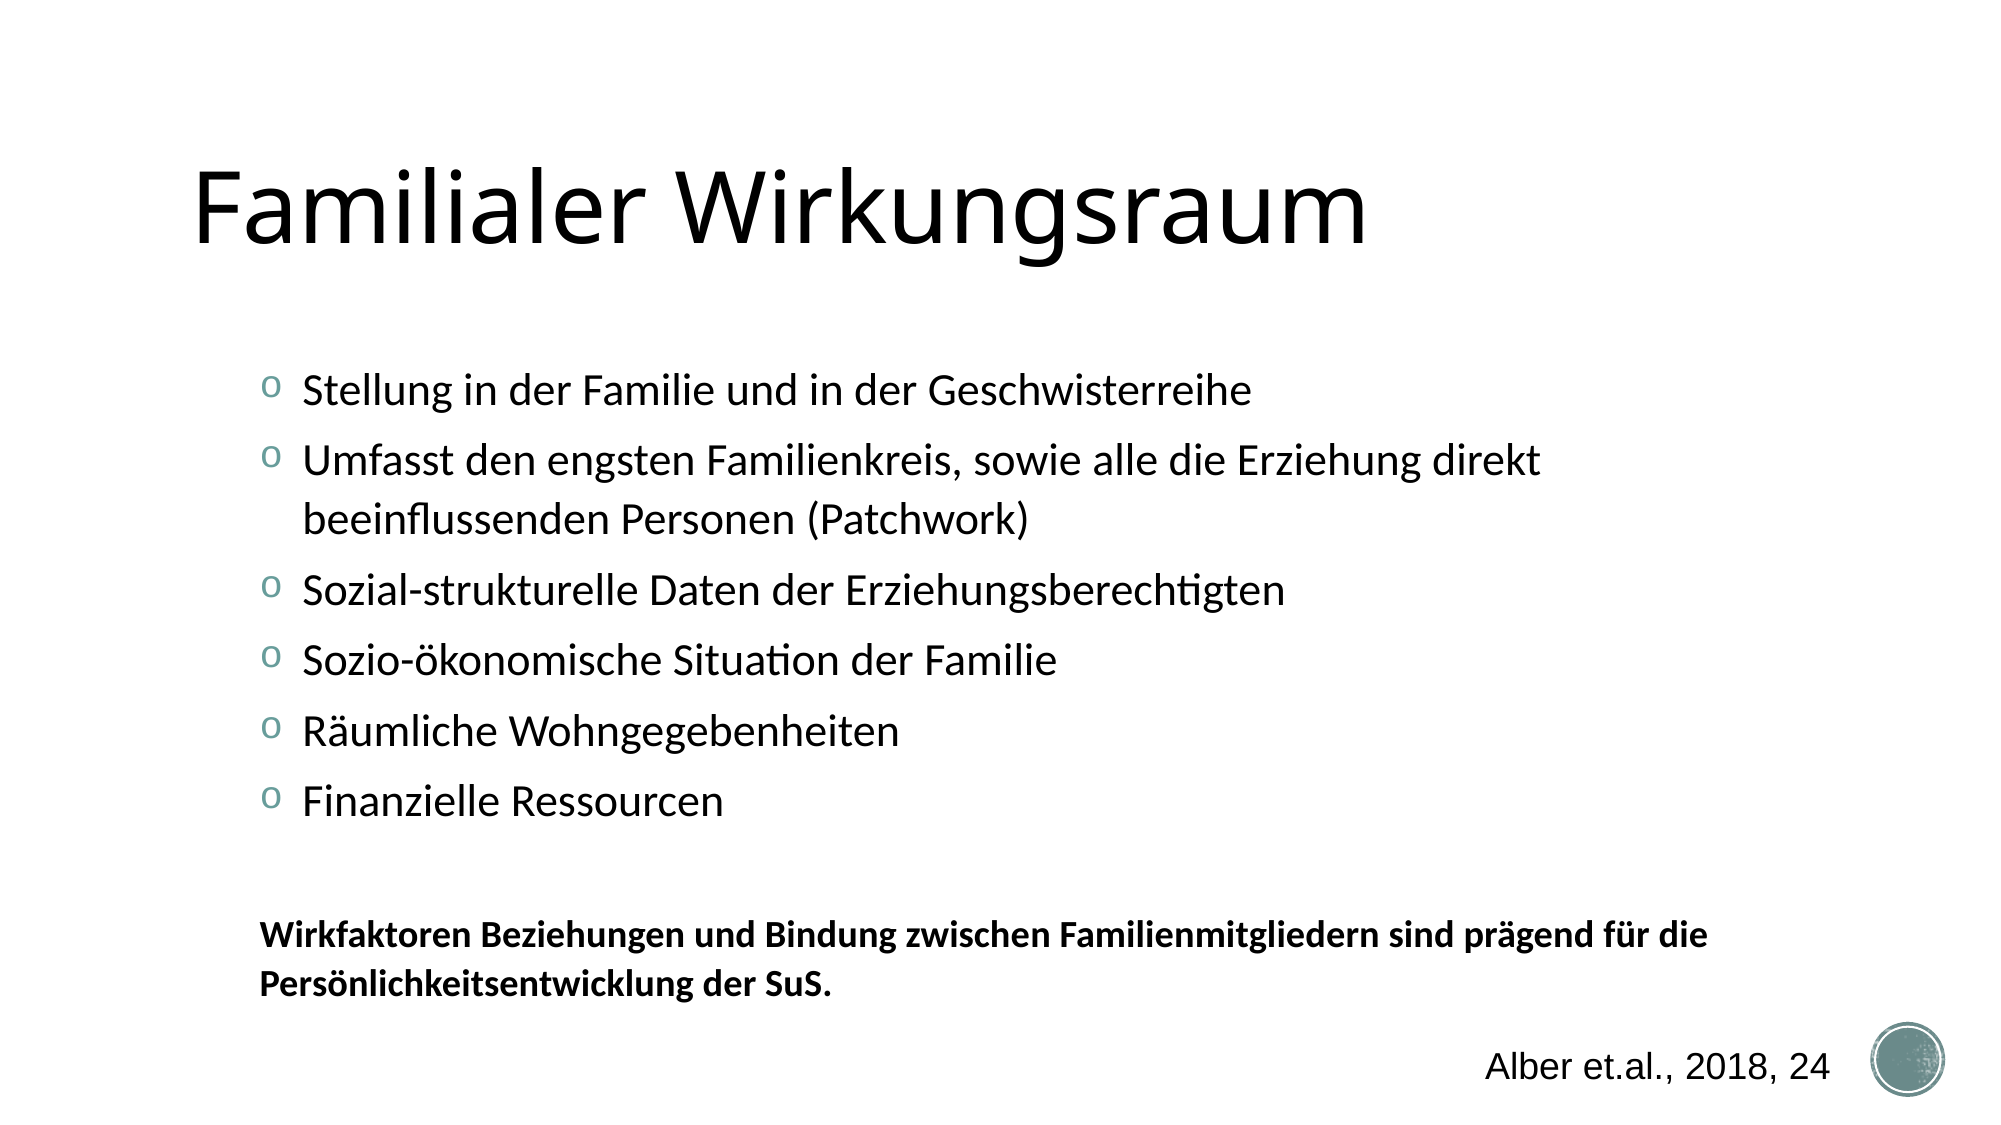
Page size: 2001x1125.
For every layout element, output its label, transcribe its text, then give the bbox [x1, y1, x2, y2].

text_box Alber et.al., 2018, 24 [1470, 1034, 1924, 1125]
list Stellung in der Familie und in der Geschwisterreihe Umfasst den engsten Familienkreis, sowie alle die Erziehung direkt beeinflussenden Personen (Patchwork) Sozial-strukturelle Daten der Erziehungsberechtigten Sozio-ökonomische Situation der Familie Räumliche Wohngegebenheiten Finanzielle Ressourcen Wirkfaktoren Beziehungen und Bindung zwischen Familienmitgliedern sind prägend für die Persönlichkeitsentwicklung der SuS. [175, 348, 1826, 1013]
title Familialer Wirkungsraum [175, 79, 1826, 344]
